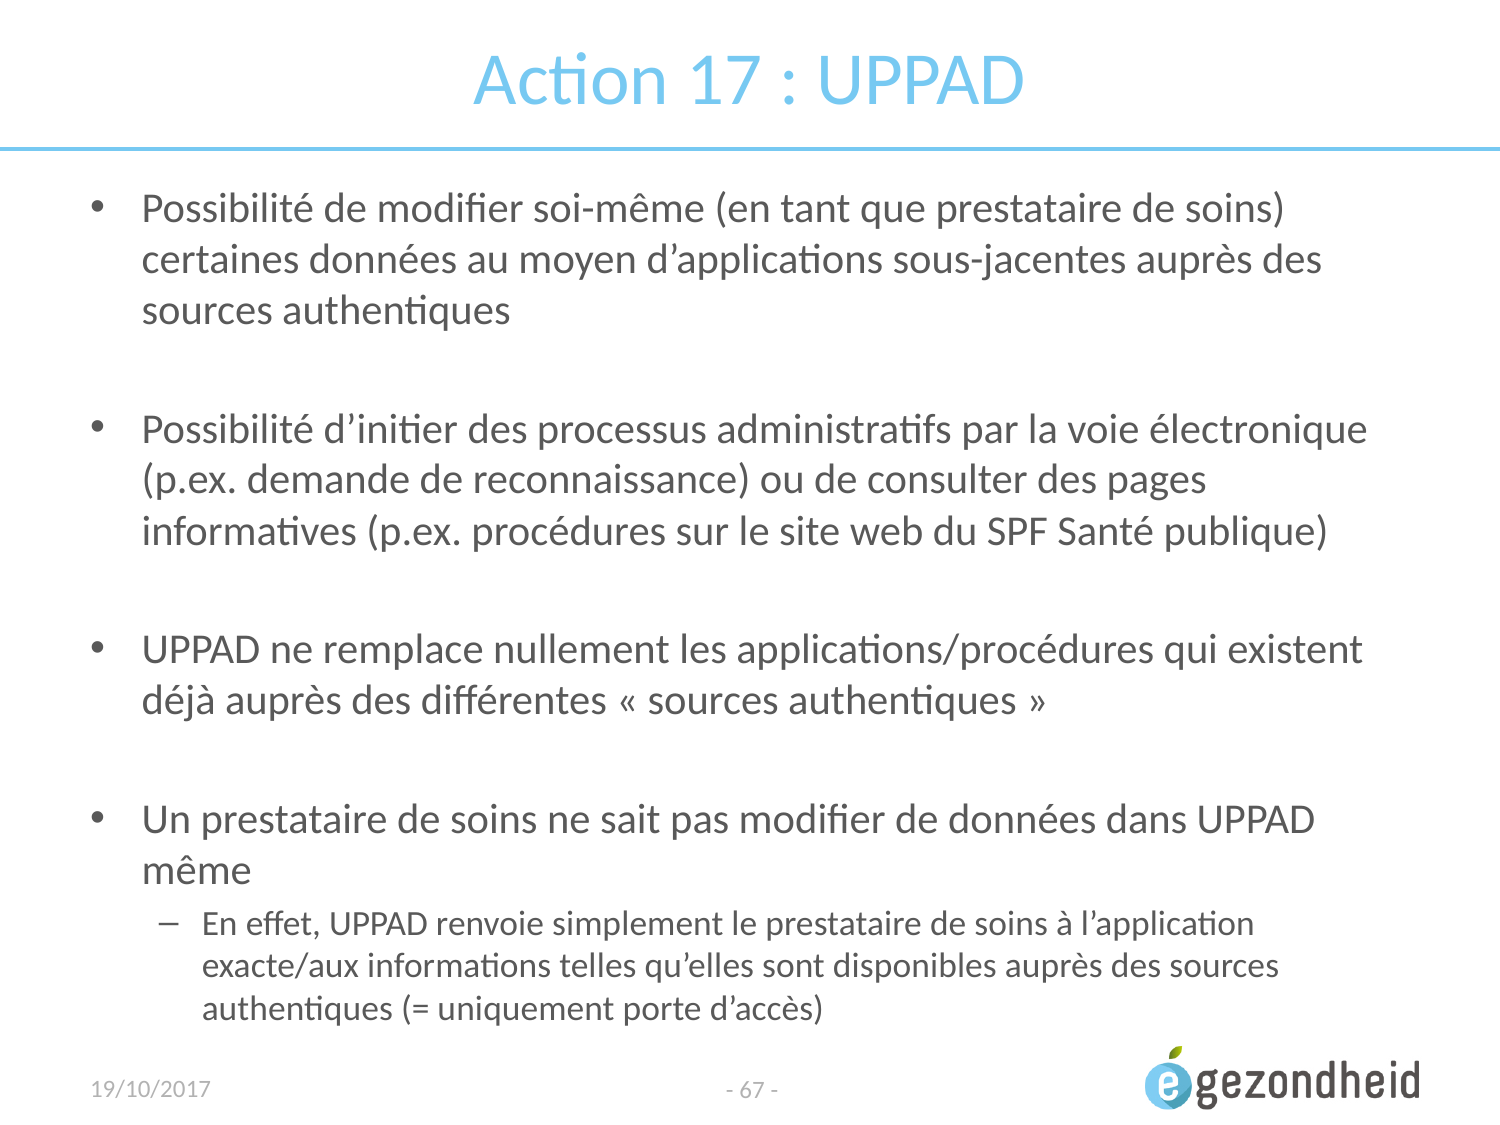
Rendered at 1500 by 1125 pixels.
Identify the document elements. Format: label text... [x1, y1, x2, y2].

list Possibilité de modifier soi-même (en tant que prestataire de soins) certaines données au moyen d’applications sous-jacentes auprès des sources authentiques Possibilité d’initier des processus administratifs par la voie électronique (p.ex. demande de reconnaissance) ou de consulter des pages informatives (p.ex. procédures sur le site web du SPF Santé publique) UPPAD ne remplace nullement les applications/procédures qui existent déjà auprès des différentes « sources authentiques » Un prestataire de soins ne sait pas modifier de données dans UPPAD même En effet, UPPAD renvoie simplement le prestataire de soins à l’application exacte/aux informations telles qu’elles sont disponibles auprès des sources authentiques (= uniquement porte d’accès) [75, 172, 1425, 1035]
title Action 17 : UPPAD [0, 0, 1500, 149]
picture [1116, 1037, 1447, 1125]
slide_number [75, 1057, 425, 1118]
slide_number - 67 - [577, 1058, 928, 1119]
